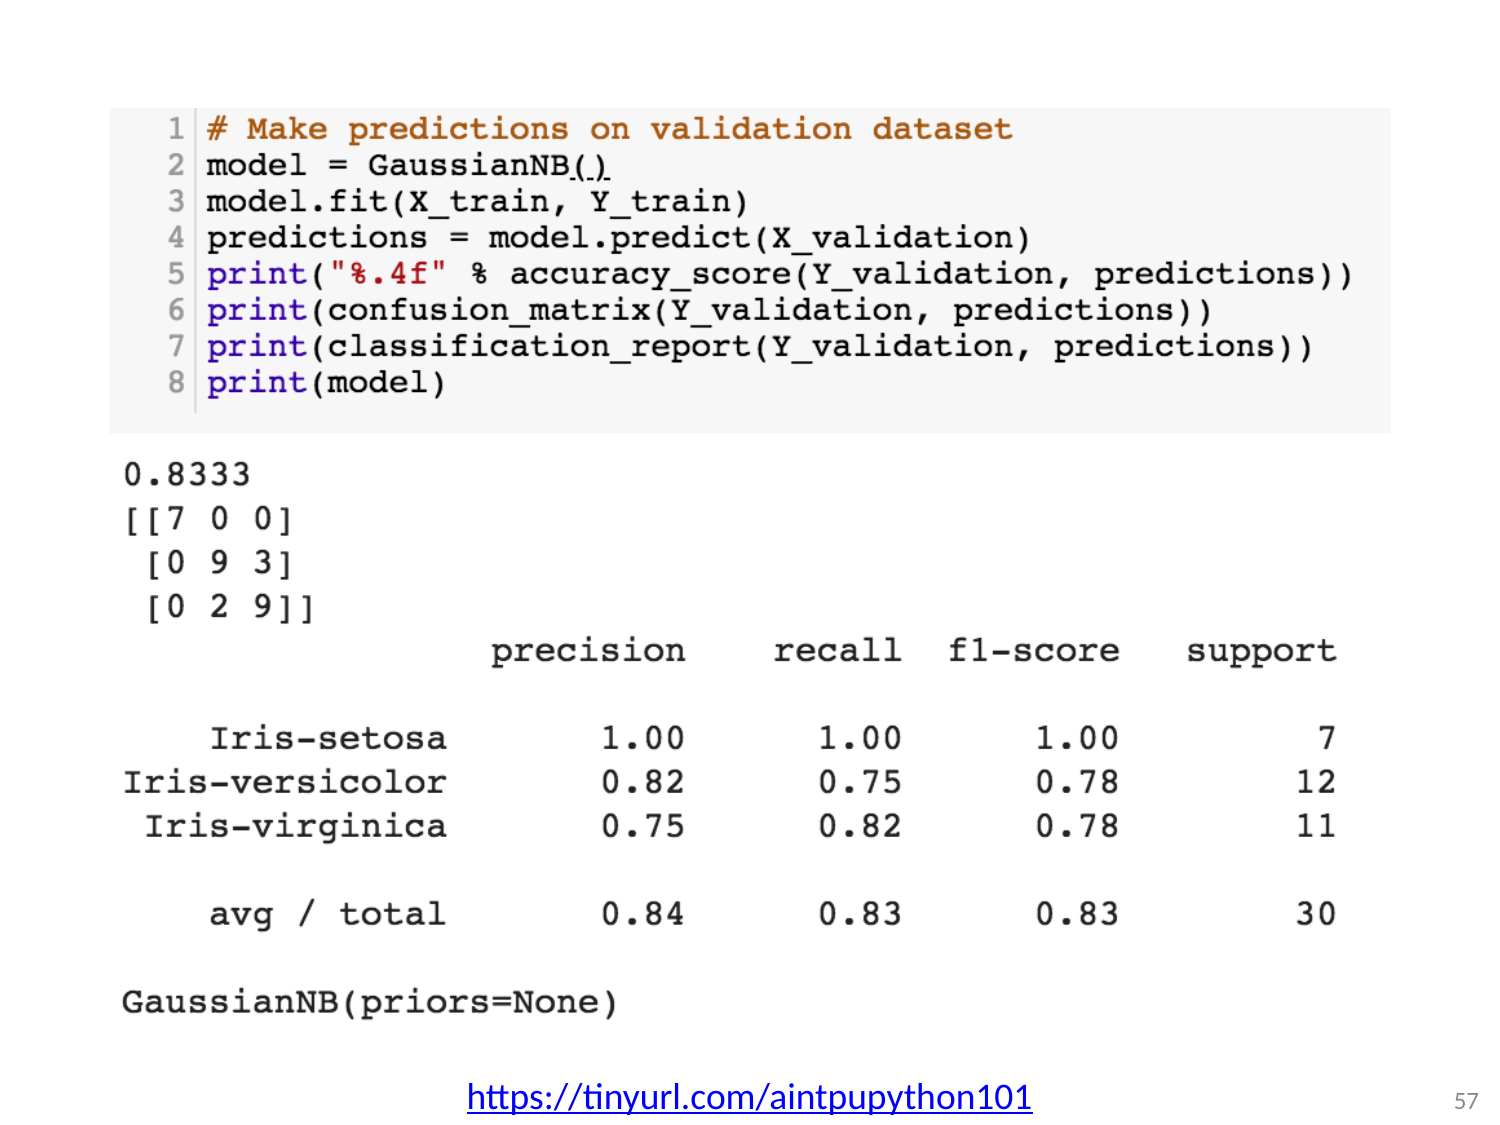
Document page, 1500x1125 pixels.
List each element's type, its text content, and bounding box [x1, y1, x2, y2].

text_box https://tinyurl.com/aintpupython101 [451, 1064, 1048, 1125]
slide_number 57 [1144, 1069, 1495, 1125]
picture [109, 107, 1391, 1036]
